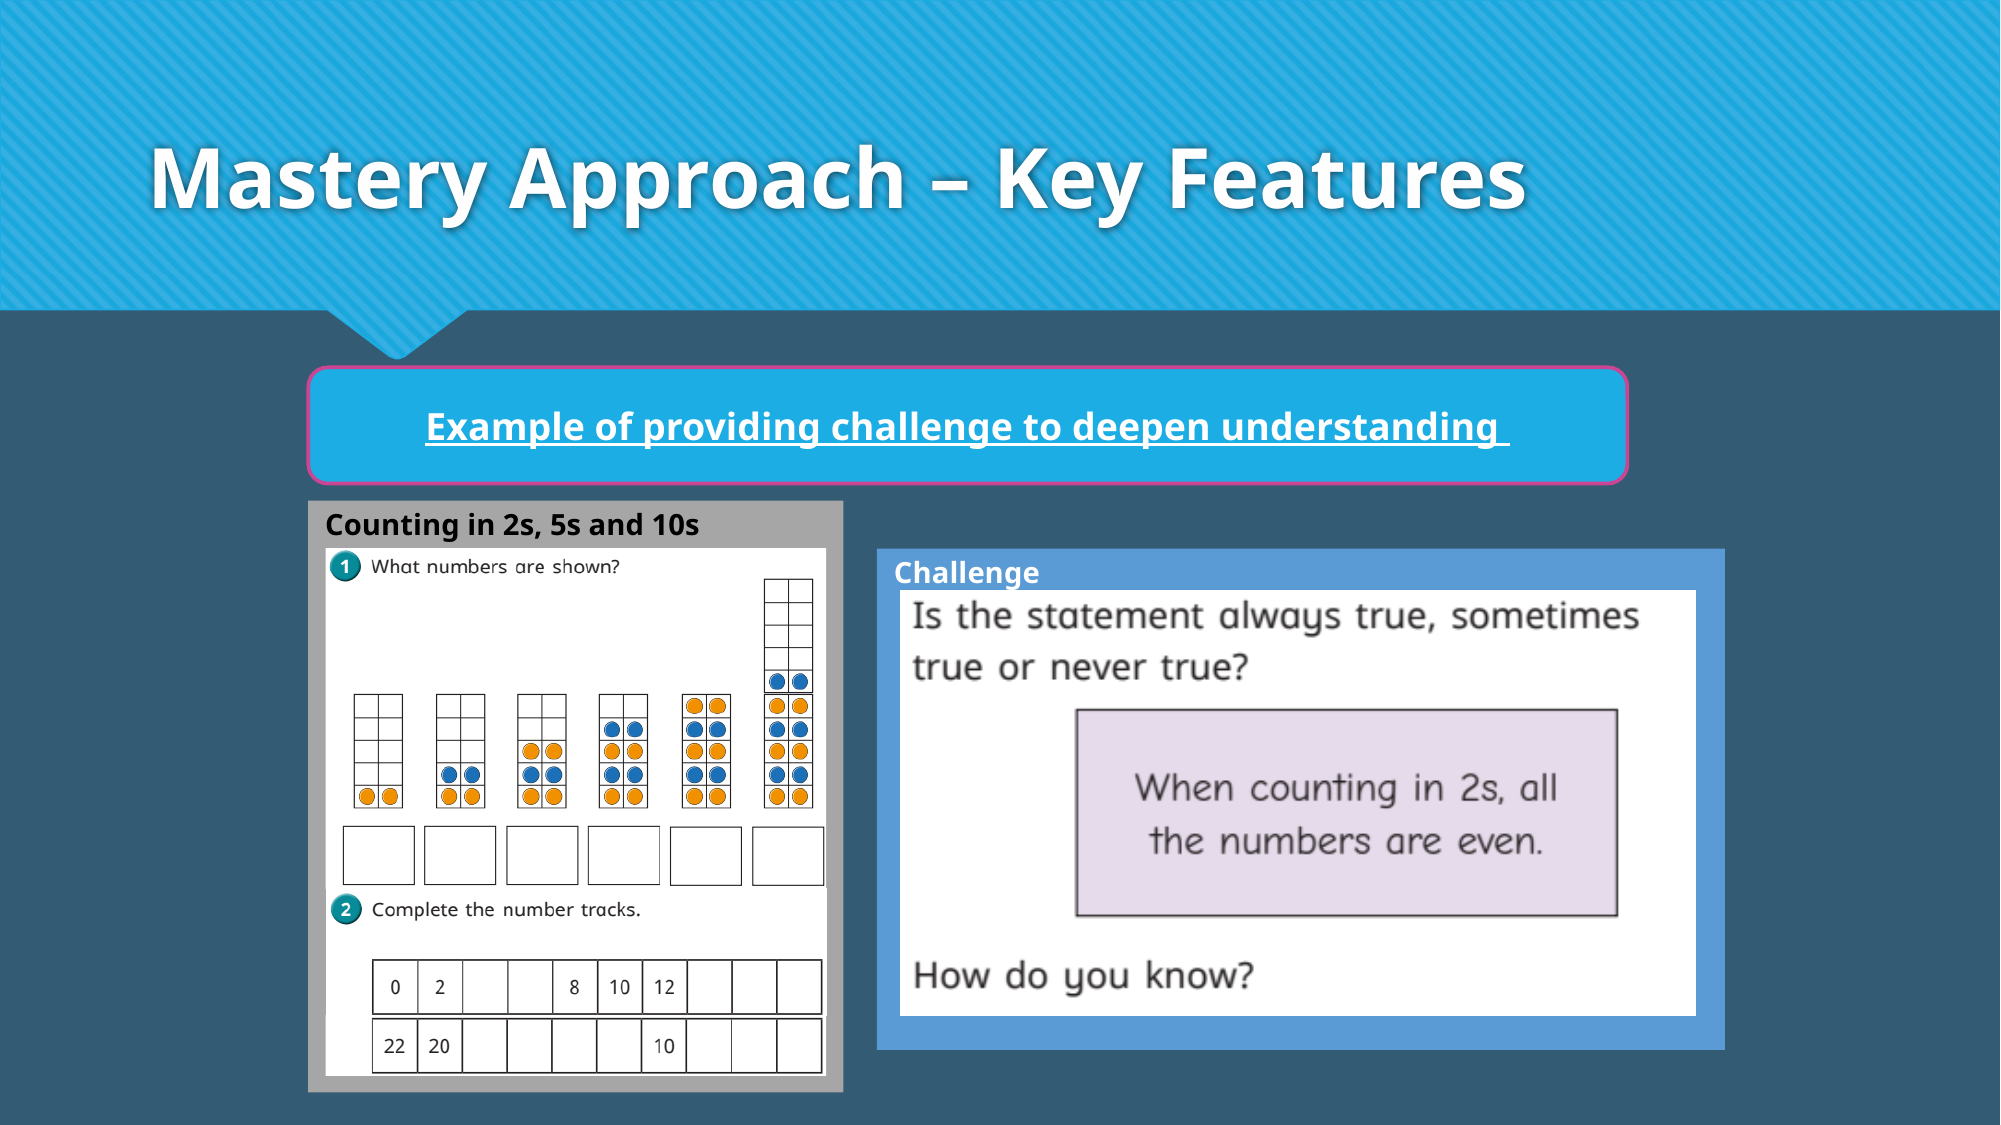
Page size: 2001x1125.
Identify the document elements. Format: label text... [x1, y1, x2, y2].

text_box Example of providing challenge to deepen understanding [306, 366, 1629, 485]
text_box Counting in 2s, 5s and 10s [308, 500, 844, 1093]
text_box Challenge [876, 548, 1725, 1050]
picture [325, 548, 827, 1076]
picture [899, 590, 1697, 1016]
title Mastery Approach – Key Features [132, 73, 1868, 233]
